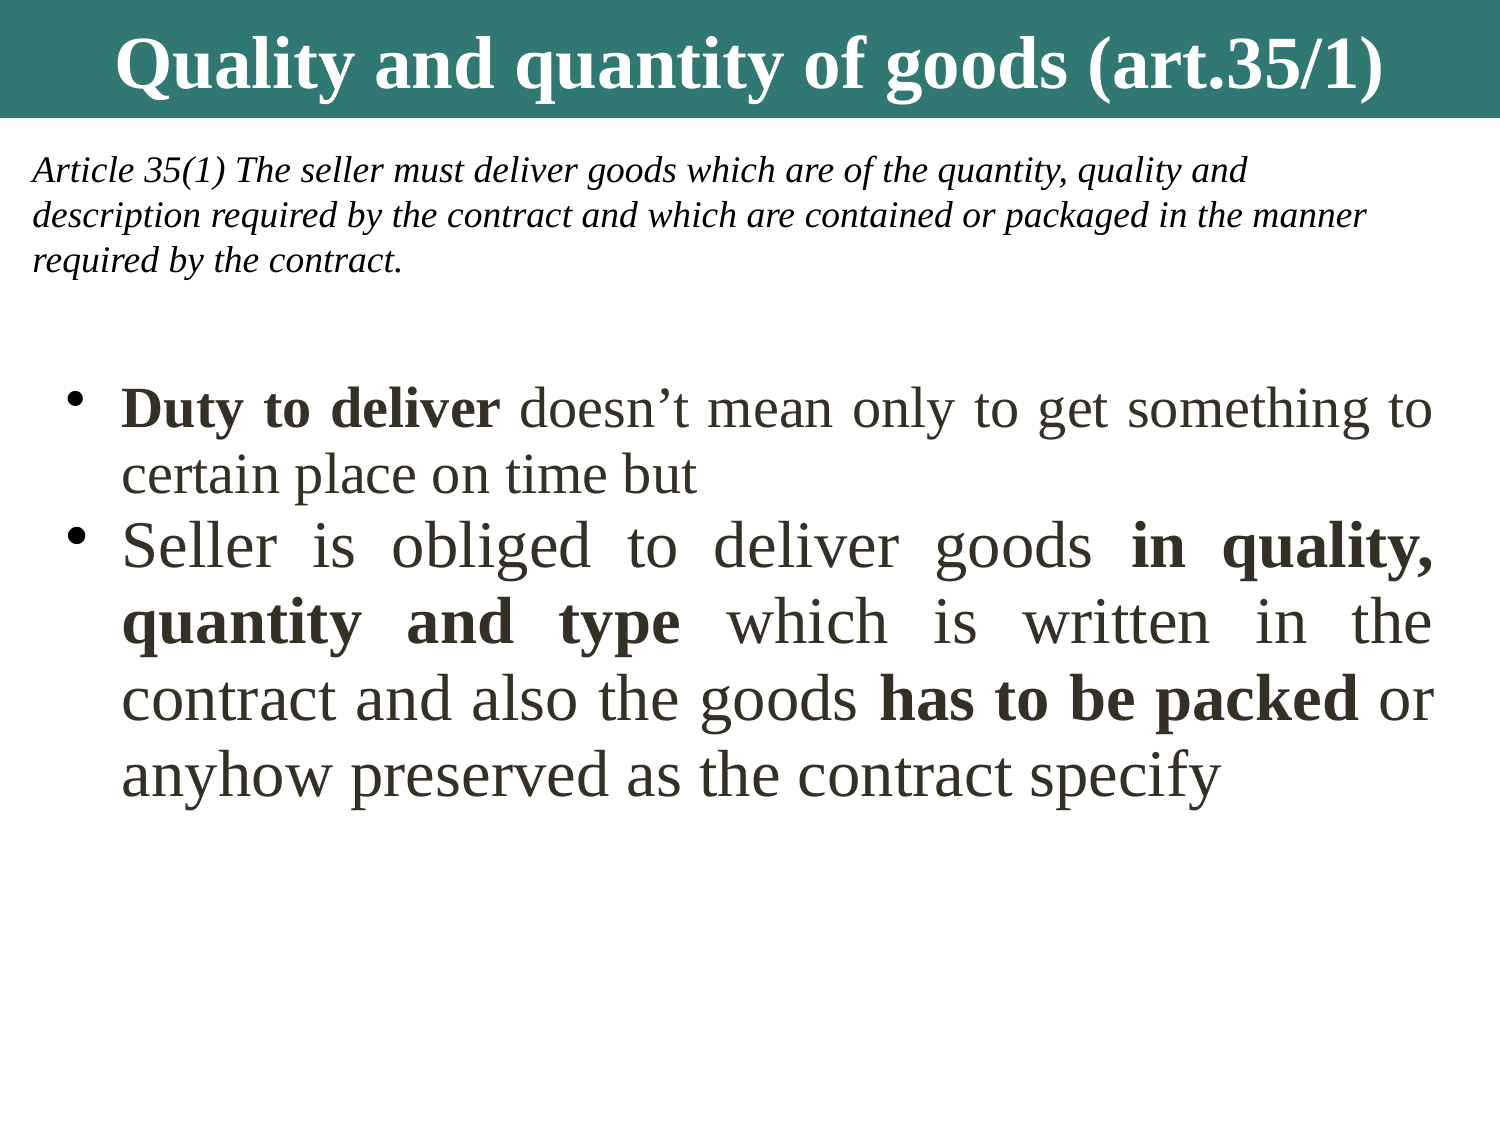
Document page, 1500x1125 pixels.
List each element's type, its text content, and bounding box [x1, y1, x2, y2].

text_box Duty to deliver doesn’t mean only to get something to certain place on time but Seller is obliged to deliver goods in quality, quantity and type which is written in the contract and also the goods has to be packed or anyhow preserved as the contract specify [46, 304, 1435, 974]
text_box Quality and quantity of goods (art.35/1) [0, 0, 1500, 120]
text_box Article 35(1) The seller must deliver goods which are of the quantity, quality and description required by the contract and which are contained or packaged in the manner required by the contract. [17, 137, 1388, 287]
